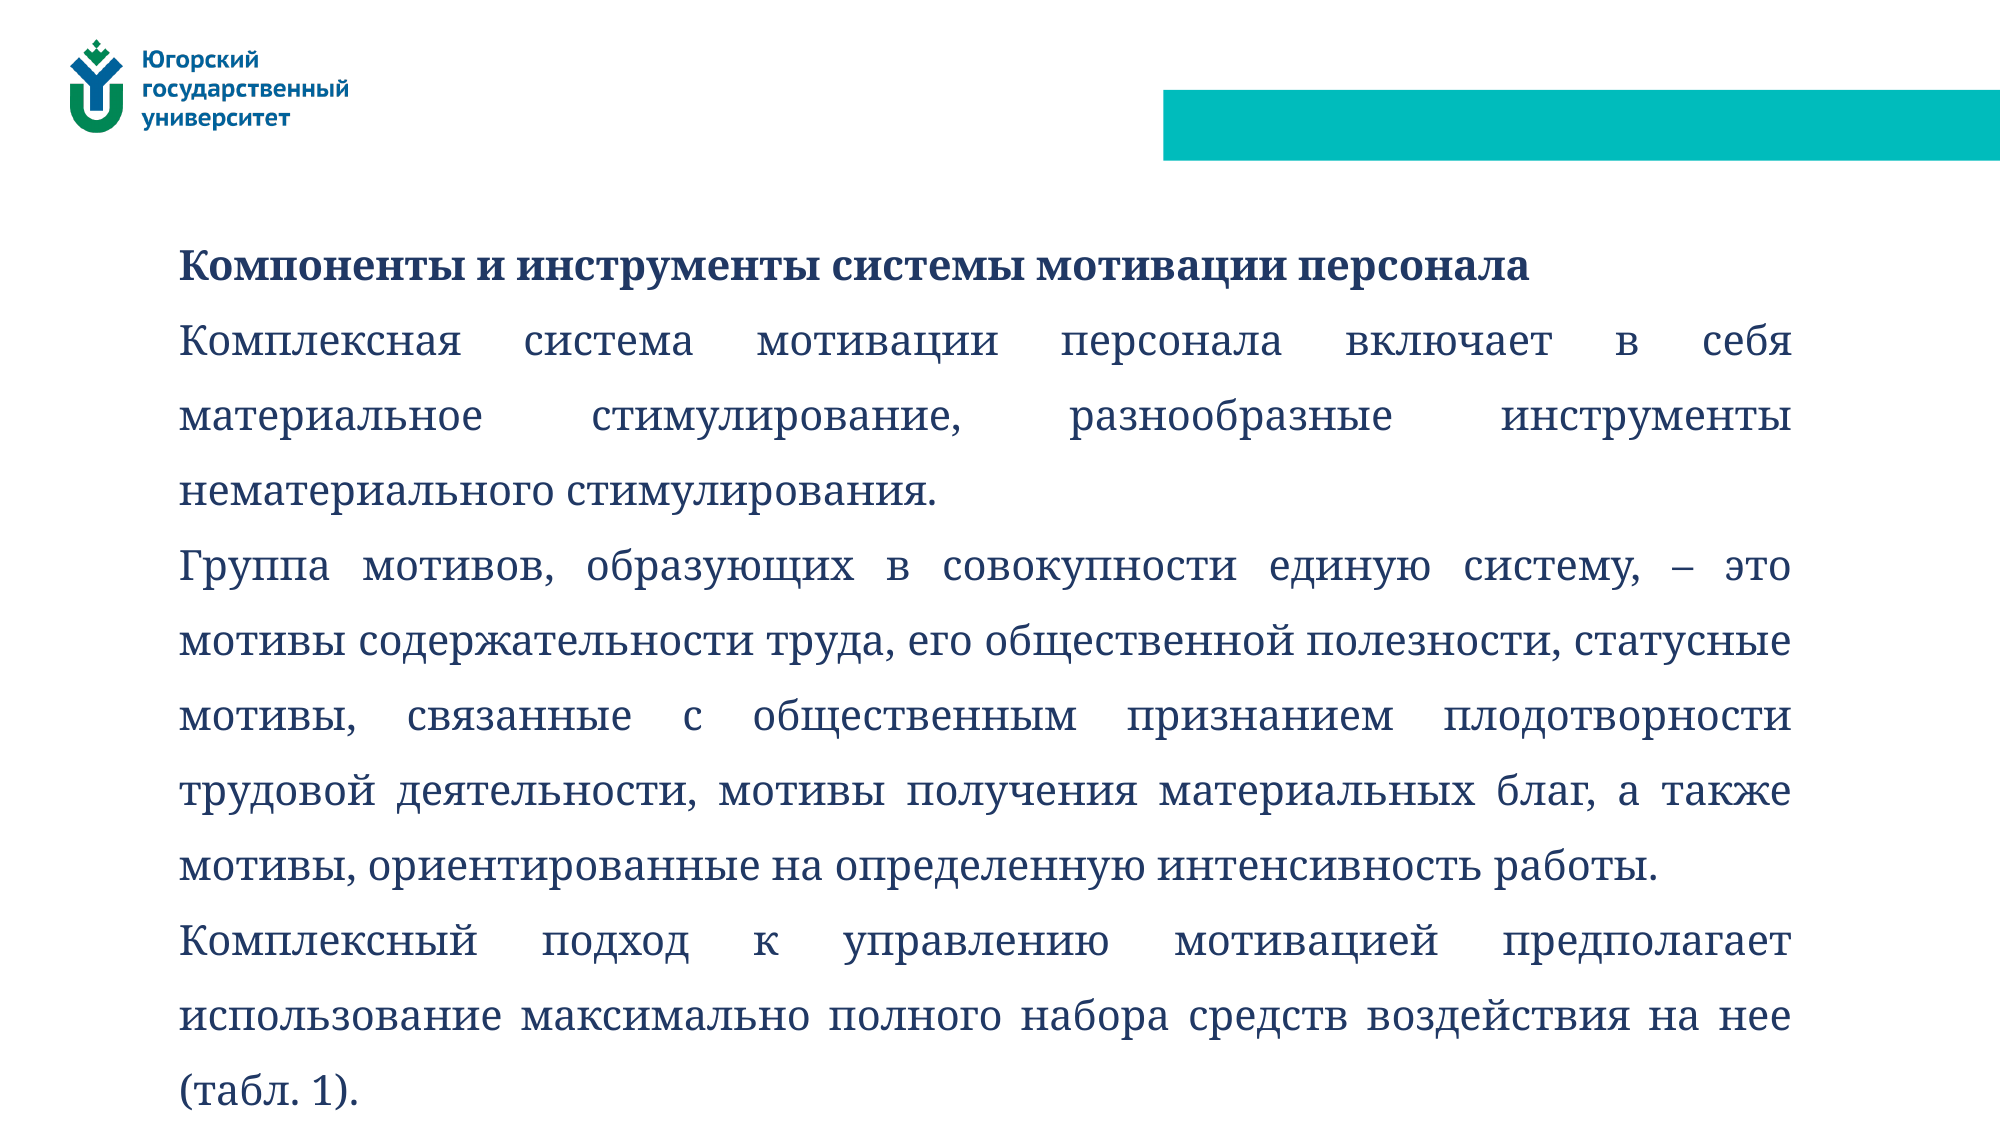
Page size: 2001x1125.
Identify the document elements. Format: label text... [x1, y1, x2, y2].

text_box Компоненты и инструменты системы мотивации персонала Комплексная система мотивации персонала включает в себя материальное стимулирование, разнообразные инструменты нематериального стимулирования. Группа мотивов, образующих в совокупности единую систему, – это мотивы содержательности труда, его общественной полезности, статусные мотивы, связанные с общественным признанием плодотворности трудовой деятельности, мотивы получения материальных благ, а также мотивы, ориентированные на определенную интенсивность работы. Комплексный подход к управлению мотивацией предполагает использование максимально полного набора средств воздействия на нее (табл. 1). [164, 206, 1807, 1125]
picture [70, 39, 348, 133]
text_box [1162, 89, 2000, 162]
